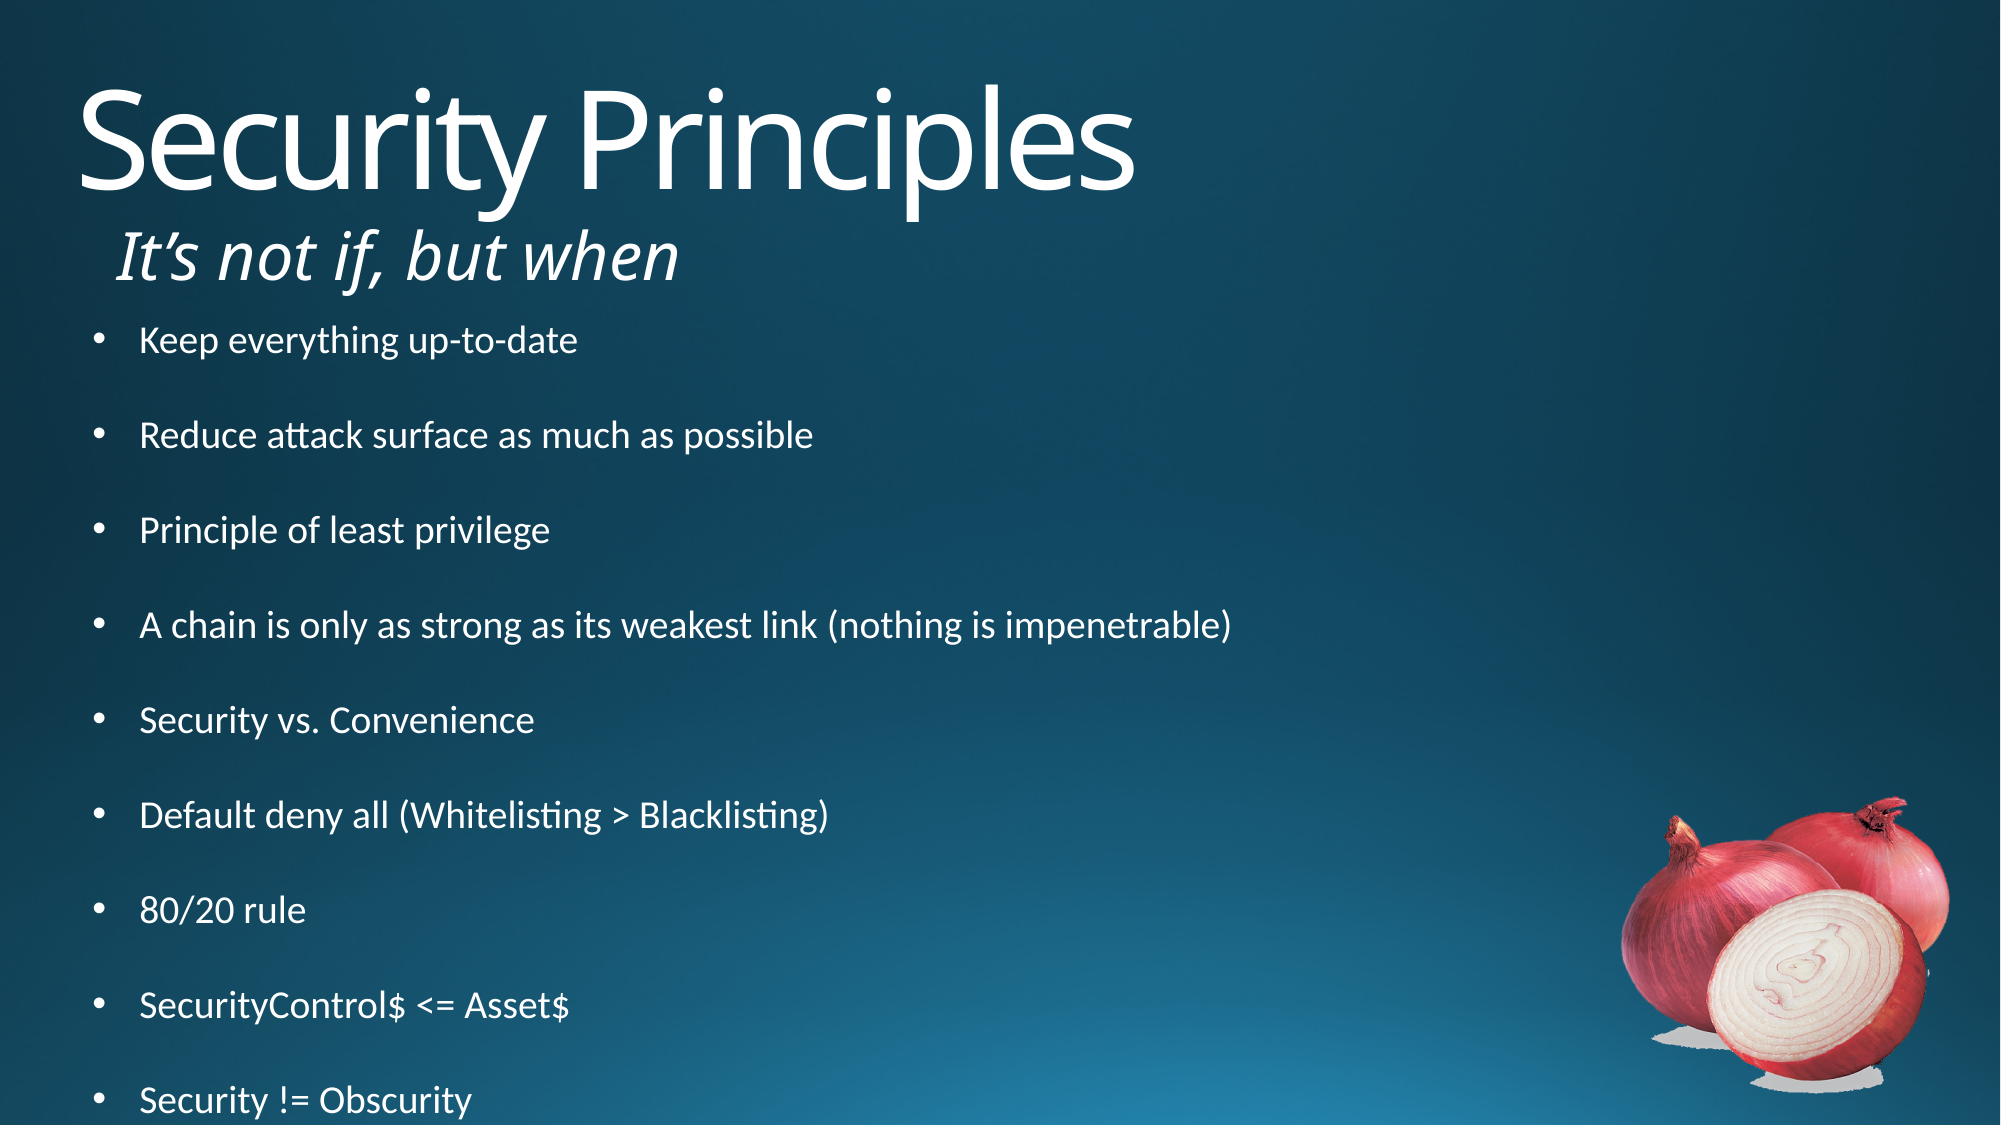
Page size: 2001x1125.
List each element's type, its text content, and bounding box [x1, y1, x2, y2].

subtitle It’s not if, but when [101, 178, 1602, 303]
picture [0, 0, 2001, 1125]
title Security Principles [60, 63, 1561, 333]
text_box Keep everything up-to-date Reduce attack surface as much as possible Principle of least privilege A chain is only as strong as its weakest link (nothing is impenetrable) Security vs. Convenience Default deny all (Whitelisting > Blacklisting) 80/20 rule SecurityControl$ <= Asset$ Security != Obscurity [77, 306, 1859, 1125]
